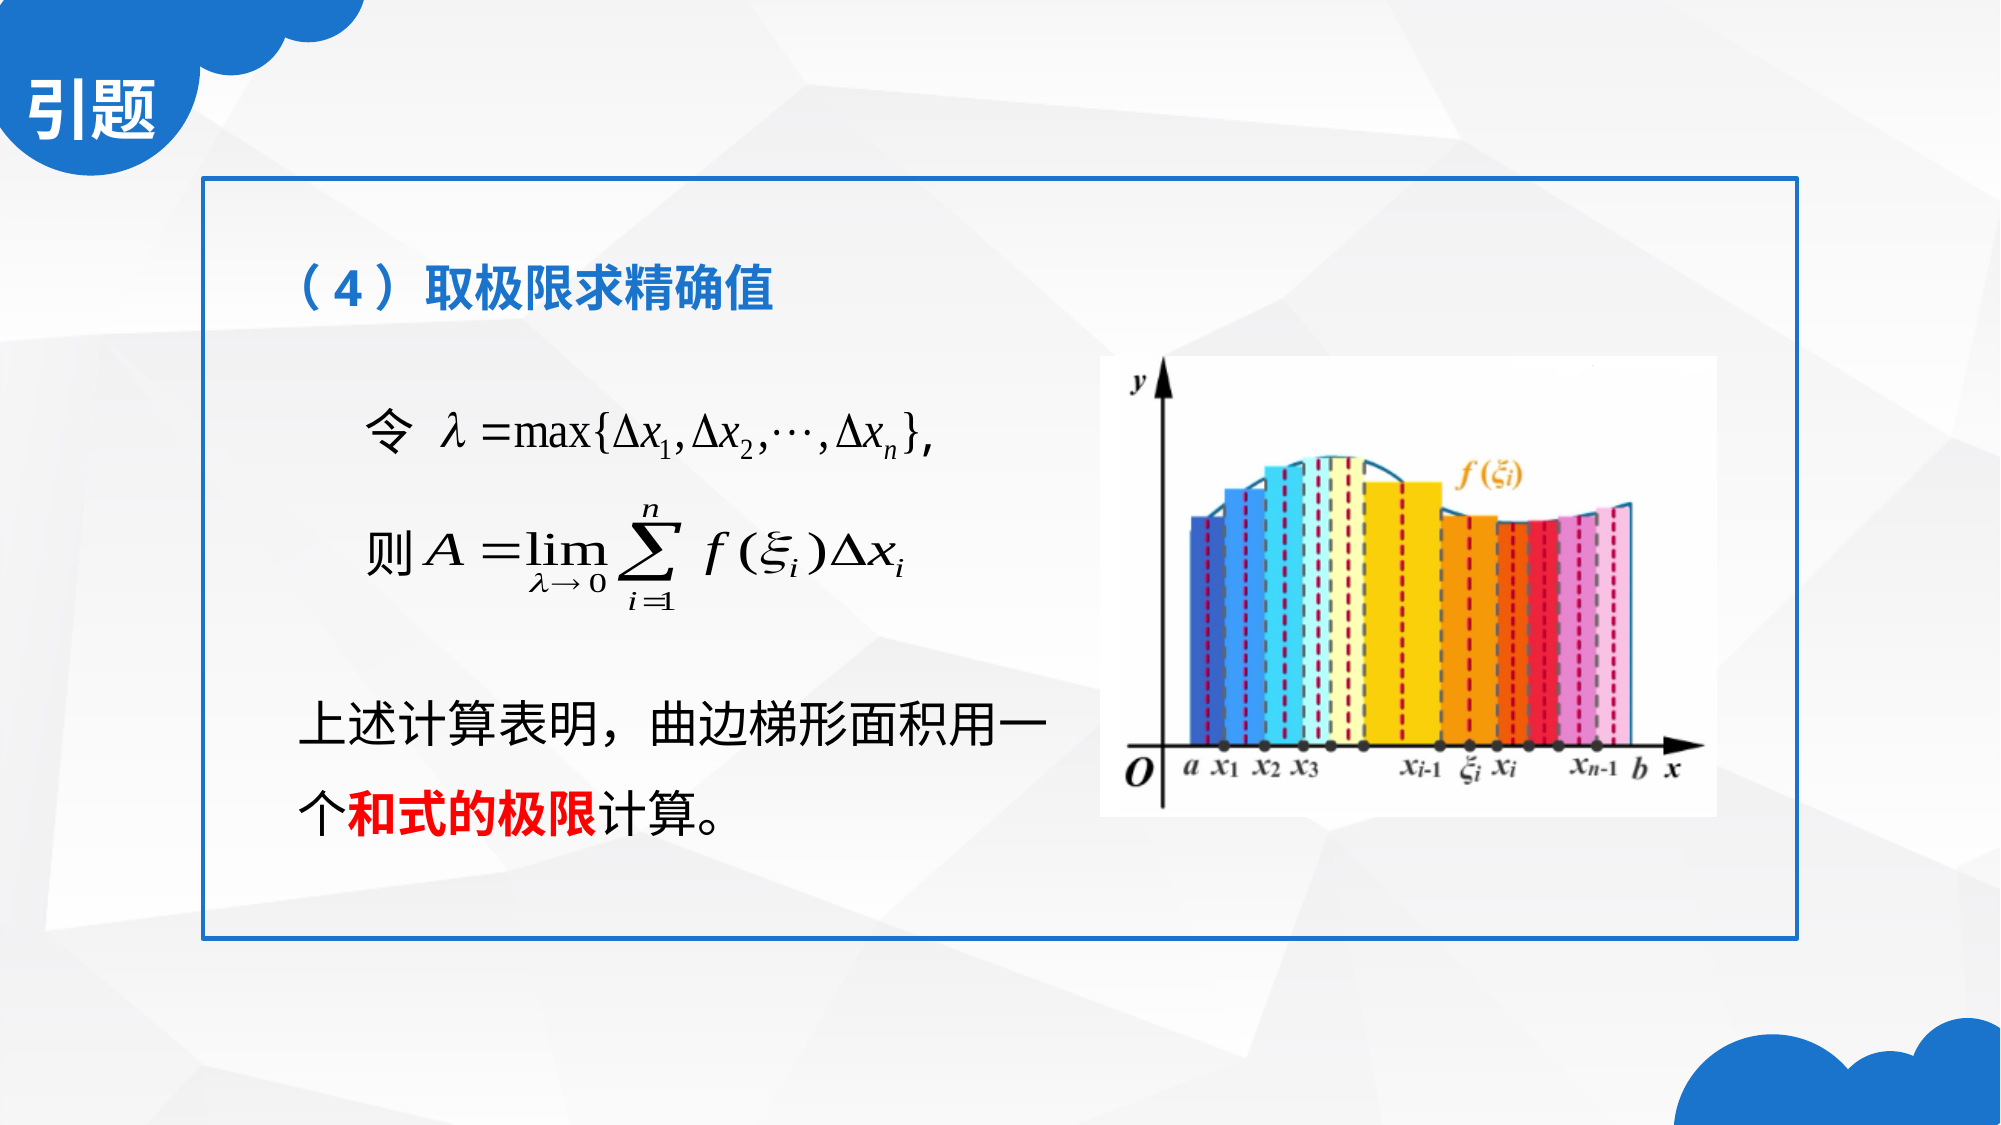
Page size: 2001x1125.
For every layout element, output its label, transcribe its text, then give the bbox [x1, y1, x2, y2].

picture [0, 0, 2000, 1125]
text_box [201, 176, 1799, 941]
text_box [349, 393, 1051, 473]
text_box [349, 486, 921, 621]
text_box （4）取极限求精确值 [257, 249, 790, 384]
text_box 上述计算表明，曲边梯形面积用一个和式的极限计算。 [283, 655, 1086, 850]
